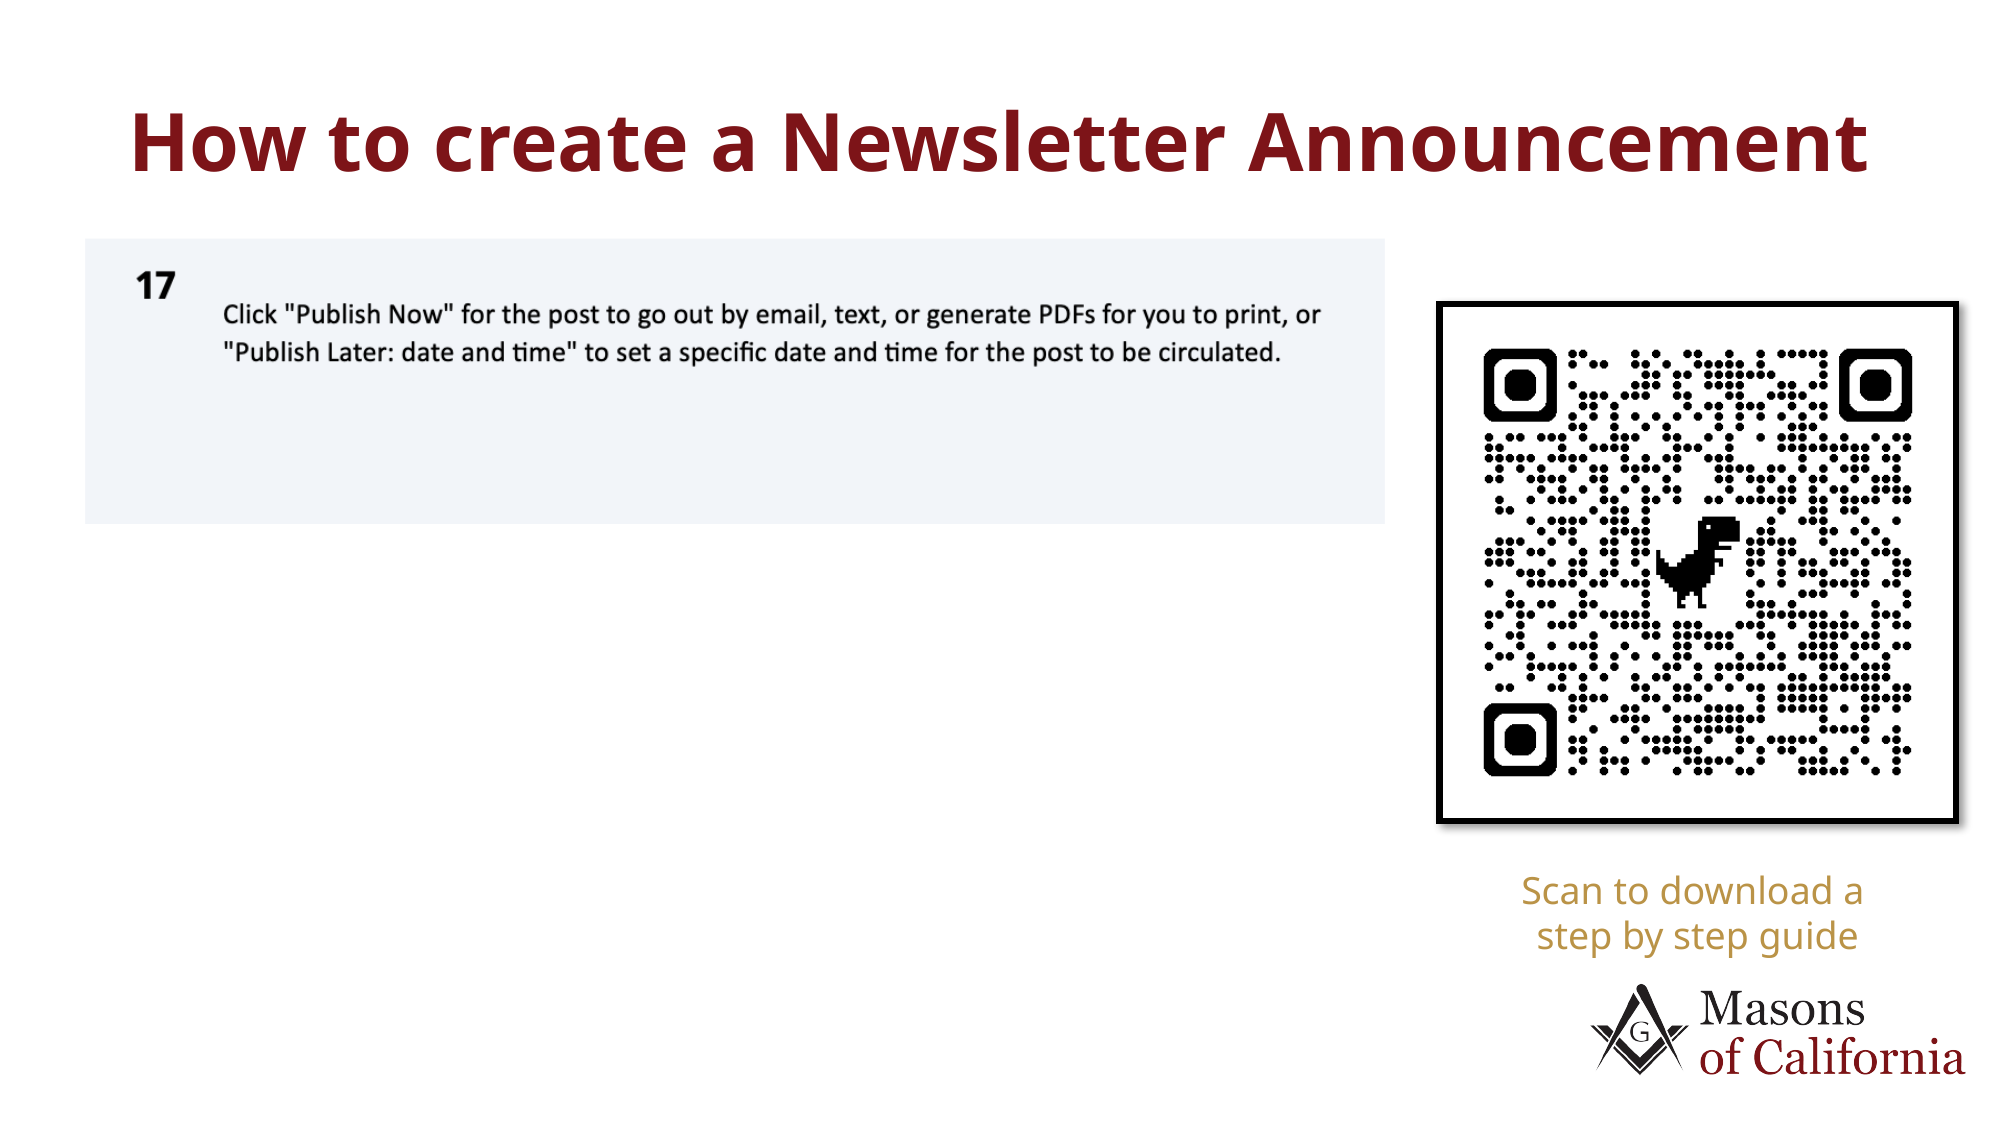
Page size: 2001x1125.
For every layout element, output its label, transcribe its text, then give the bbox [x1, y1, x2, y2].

picture [82, 232, 1396, 524]
text_box Scan to download a step by step guide [1395, 859, 2000, 965]
picture [1590, 983, 1966, 1089]
picture [1442, 306, 1954, 818]
title How to create a Newsletter Announcement [99, 45, 1900, 233]
